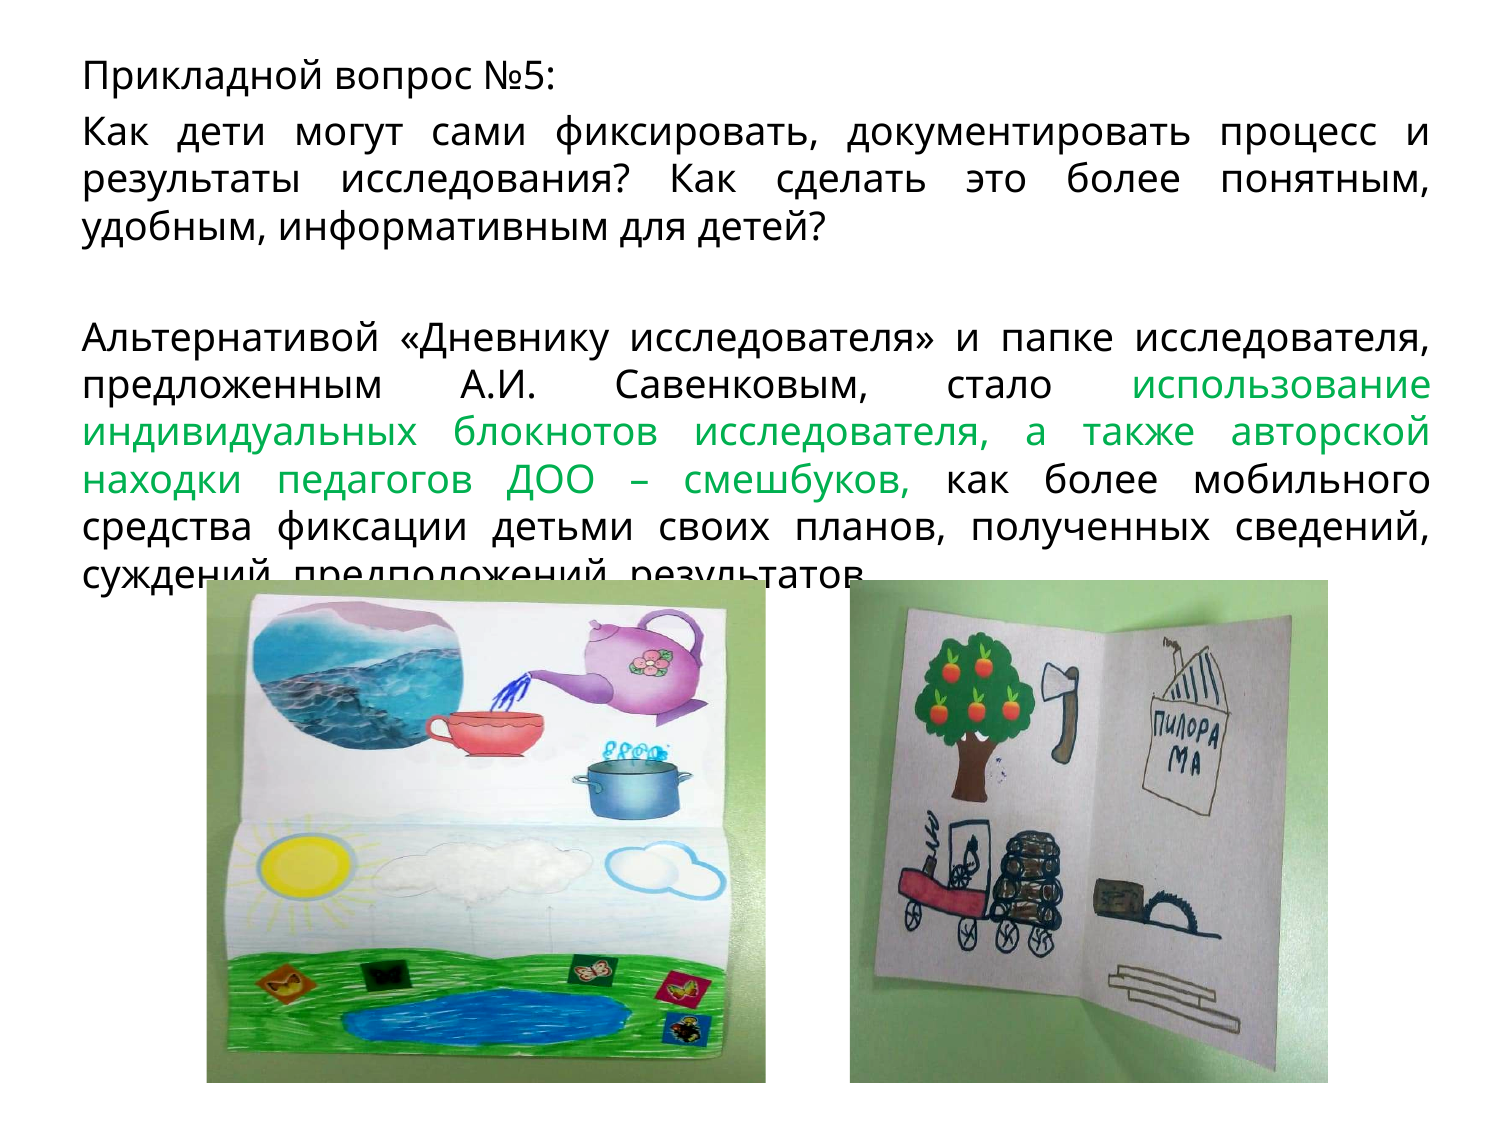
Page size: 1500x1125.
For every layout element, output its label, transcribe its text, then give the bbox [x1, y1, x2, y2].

picture [206, 579, 766, 1083]
list Прикладной вопрос №5: Как дети могут сами фиксировать, документировать процесс и результаты исследования? Как сделать это более понятным, удобным, информативным для детей? Альтернативой «Дневнику исследователя» и папке исследователя, предложенным А.И. Савенковым, стало использование индивидуальных блокнотов исследователя, а также авторской находки педагогов ДОО – смешбуков, как более мобильного средства фиксации детьми своих планов, полученных сведений, суждений, предположений, результатов [53, 42, 1447, 575]
picture [849, 580, 1329, 1083]
